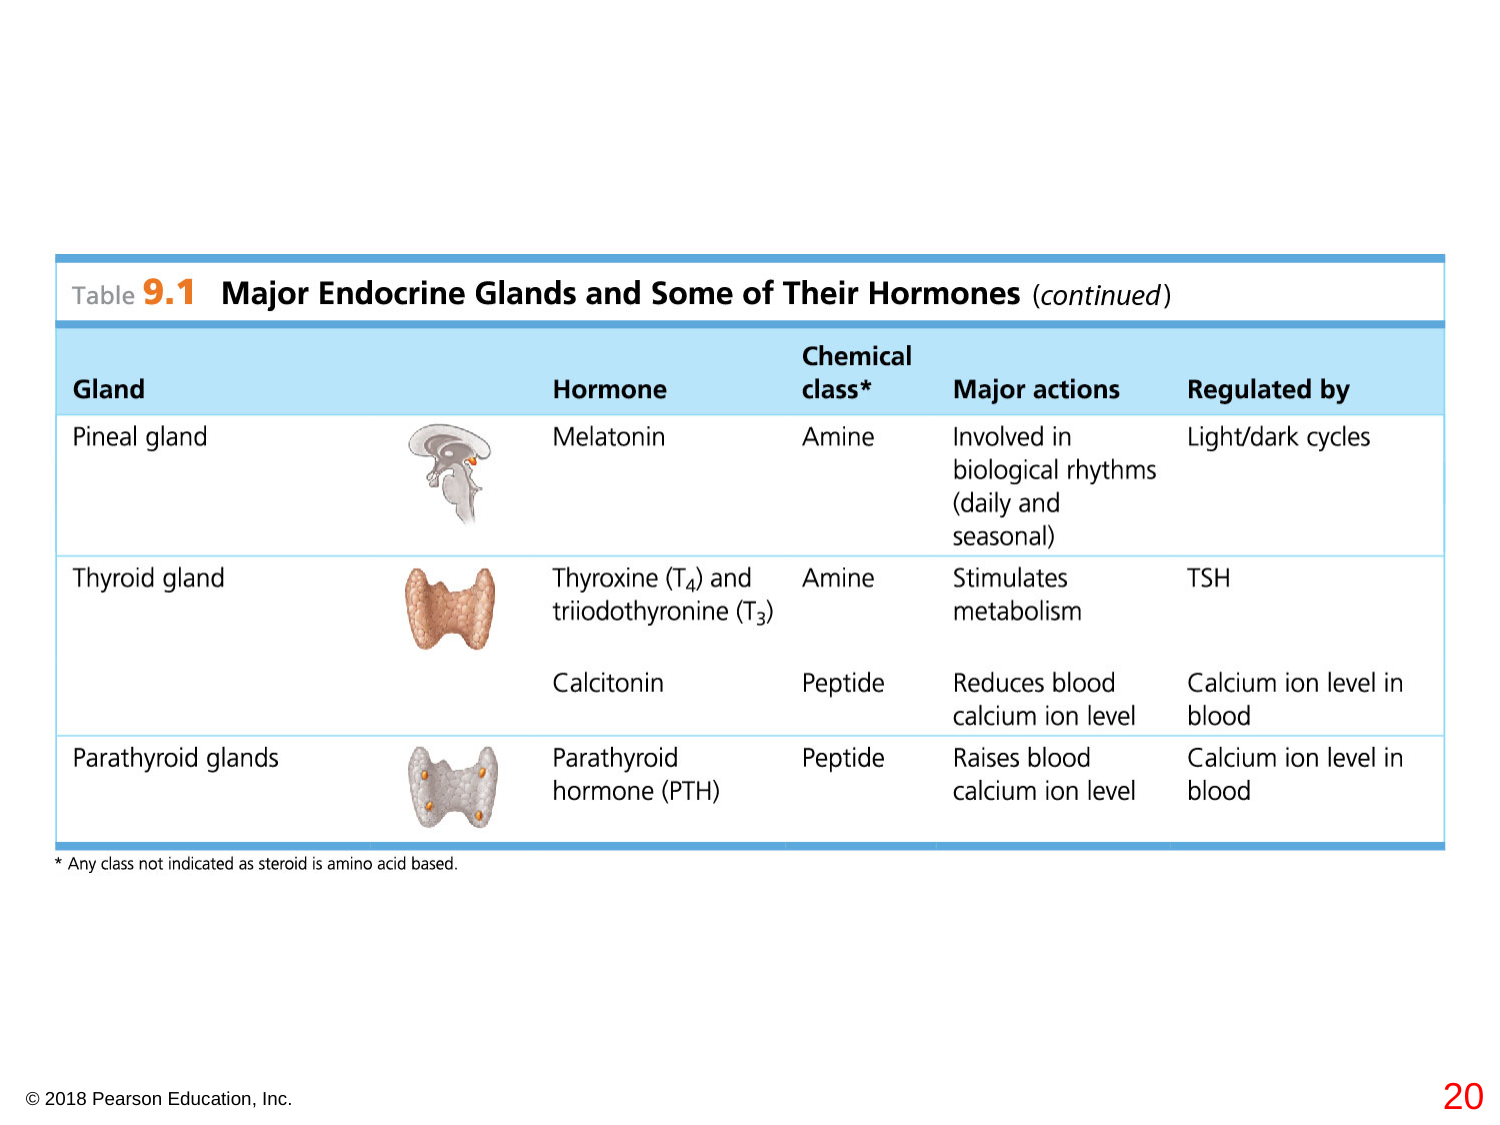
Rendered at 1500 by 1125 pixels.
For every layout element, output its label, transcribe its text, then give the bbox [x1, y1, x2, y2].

picture [48, 248, 1452, 877]
slide_number 20 [1149, 1064, 1500, 1125]
